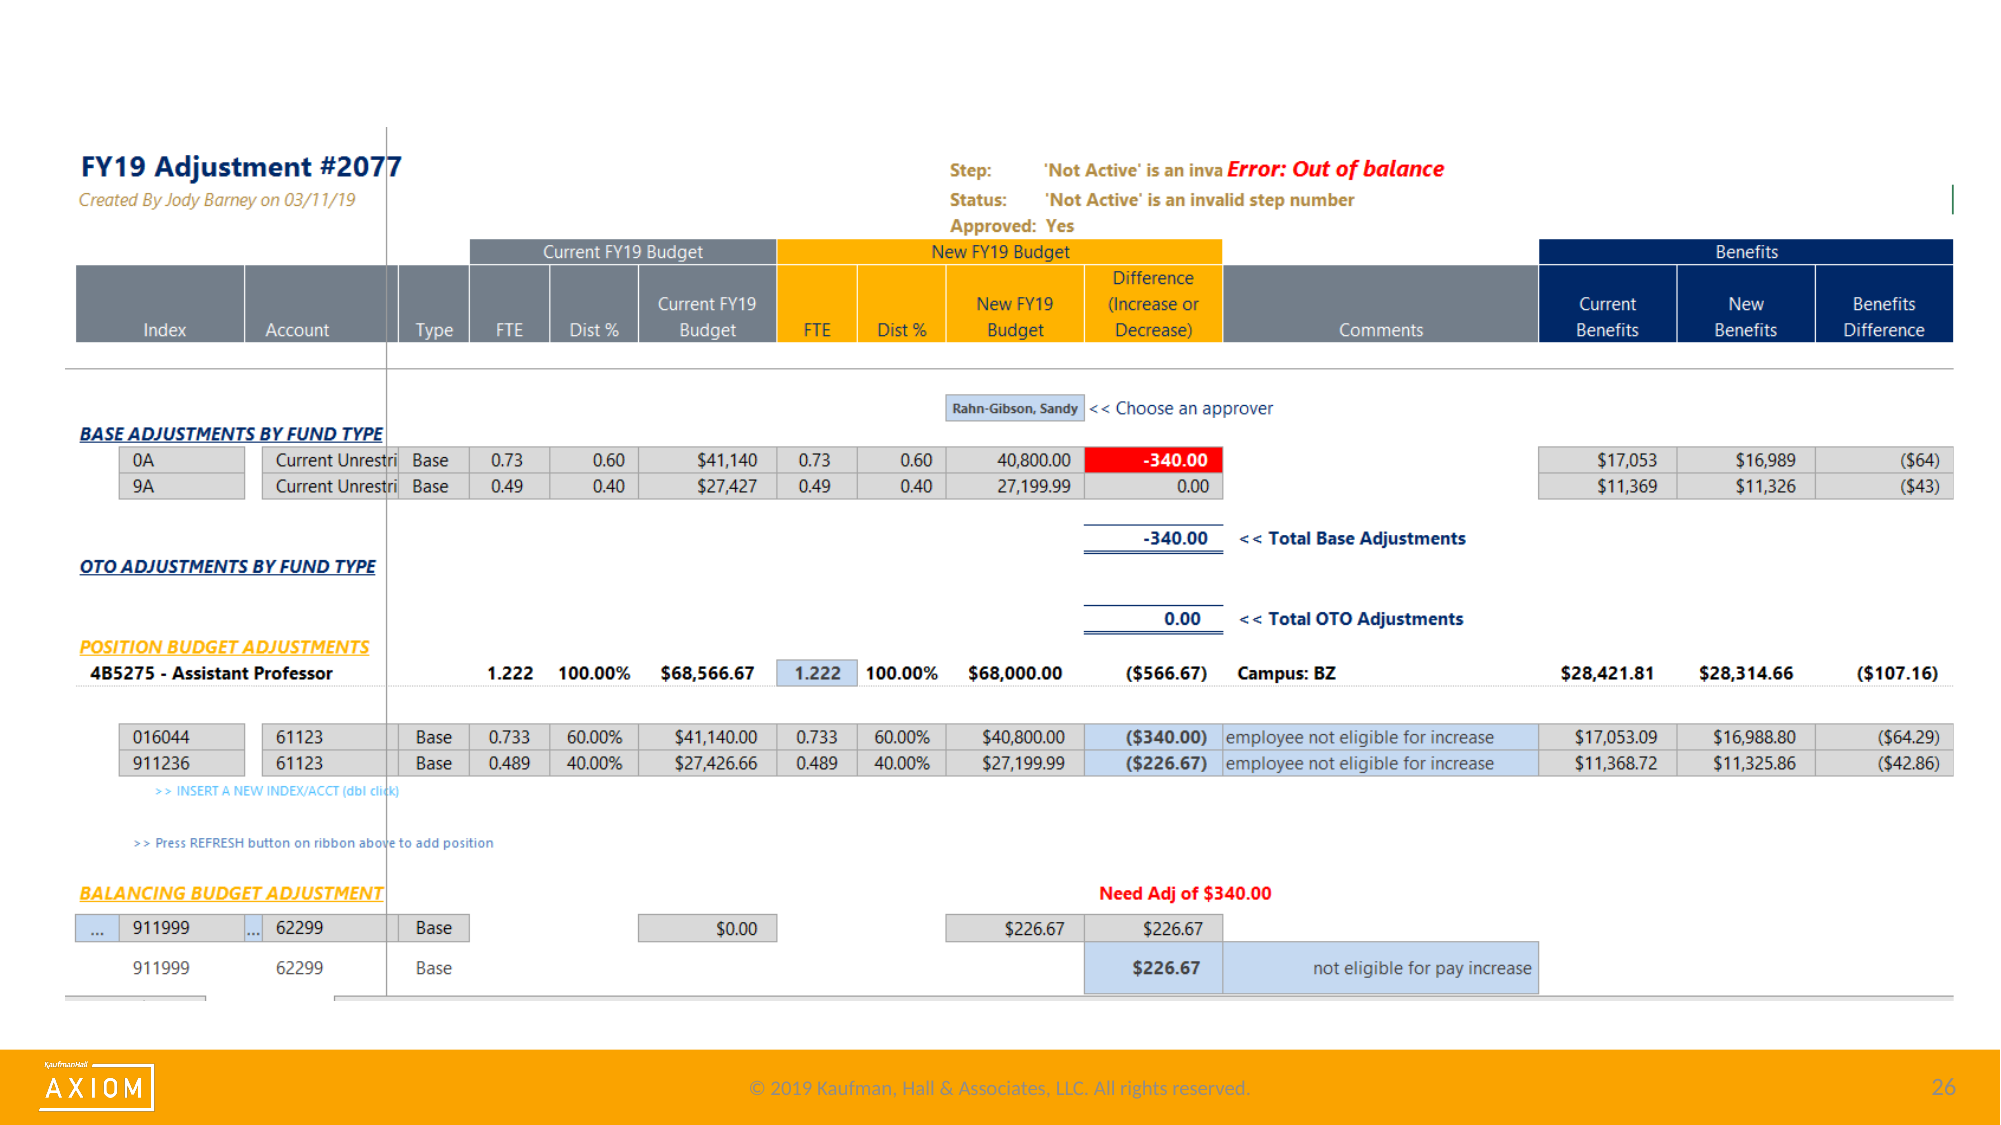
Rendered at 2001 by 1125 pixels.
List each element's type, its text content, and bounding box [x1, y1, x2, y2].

footer © 2019 Kaufman, Hall & Associates, LLC. All rights reserved. [602, 1057, 1398, 1118]
picture [65, 127, 1954, 1001]
picture [28, 1055, 162, 1119]
slide_number 26 [1521, 1055, 1972, 1116]
